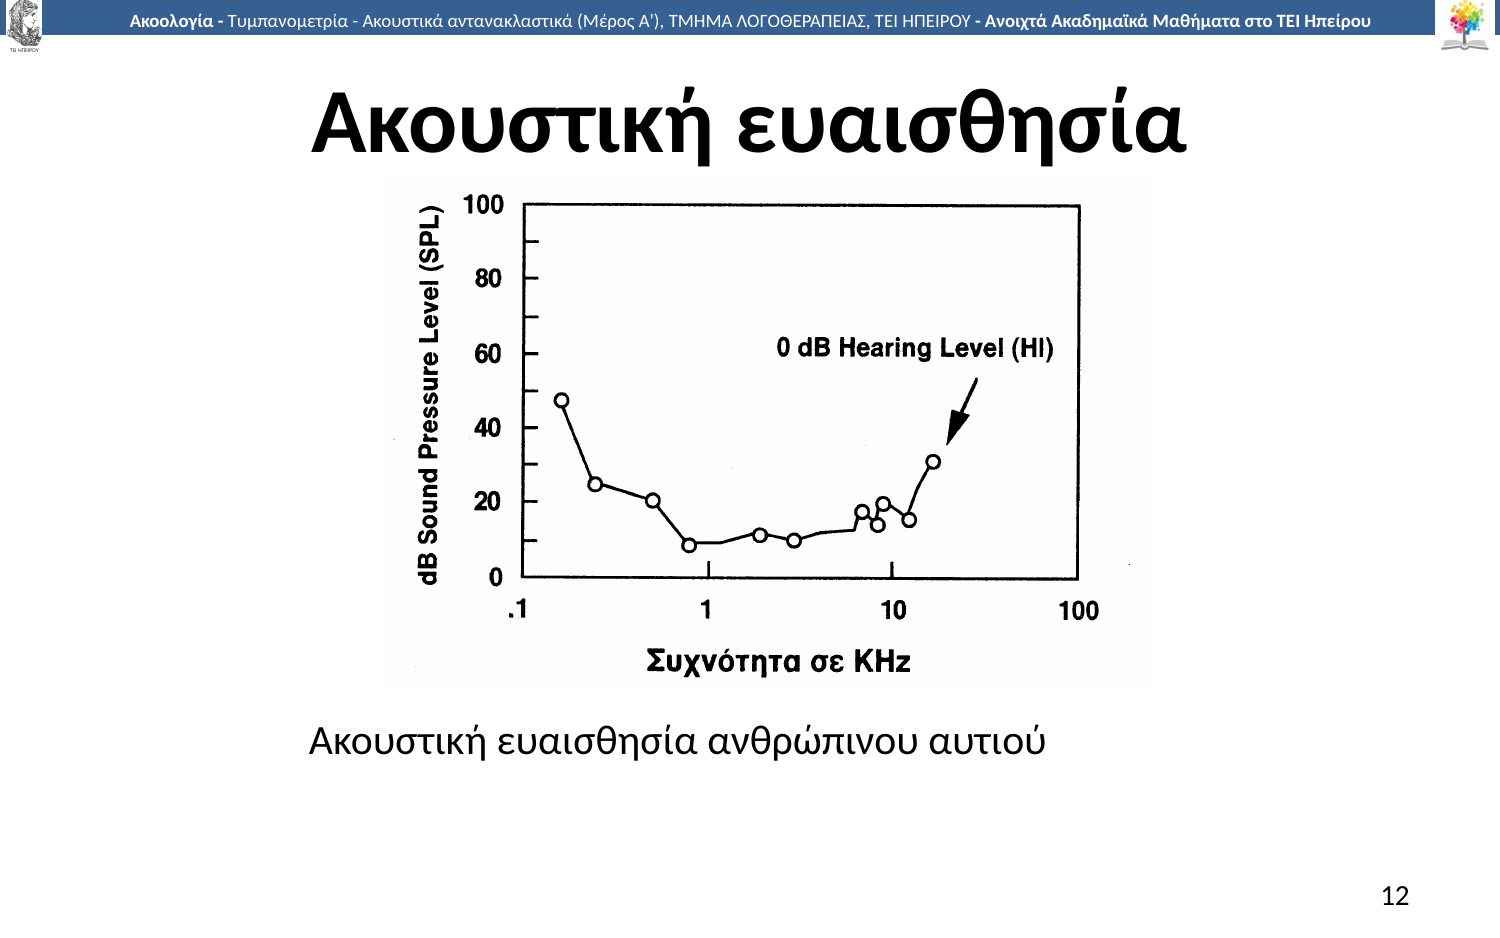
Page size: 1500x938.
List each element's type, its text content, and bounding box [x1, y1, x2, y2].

list Ακουστική ευαισθησία ανθρώπινου αυτιού [294, 705, 1194, 844]
slide_number 12 [1074, 868, 1425, 919]
picture [383, 172, 1152, 693]
picture [6, 0, 42, 54]
picture [1435, 0, 1495, 52]
title Ακουστική ευαισθησία [75, 37, 1425, 194]
